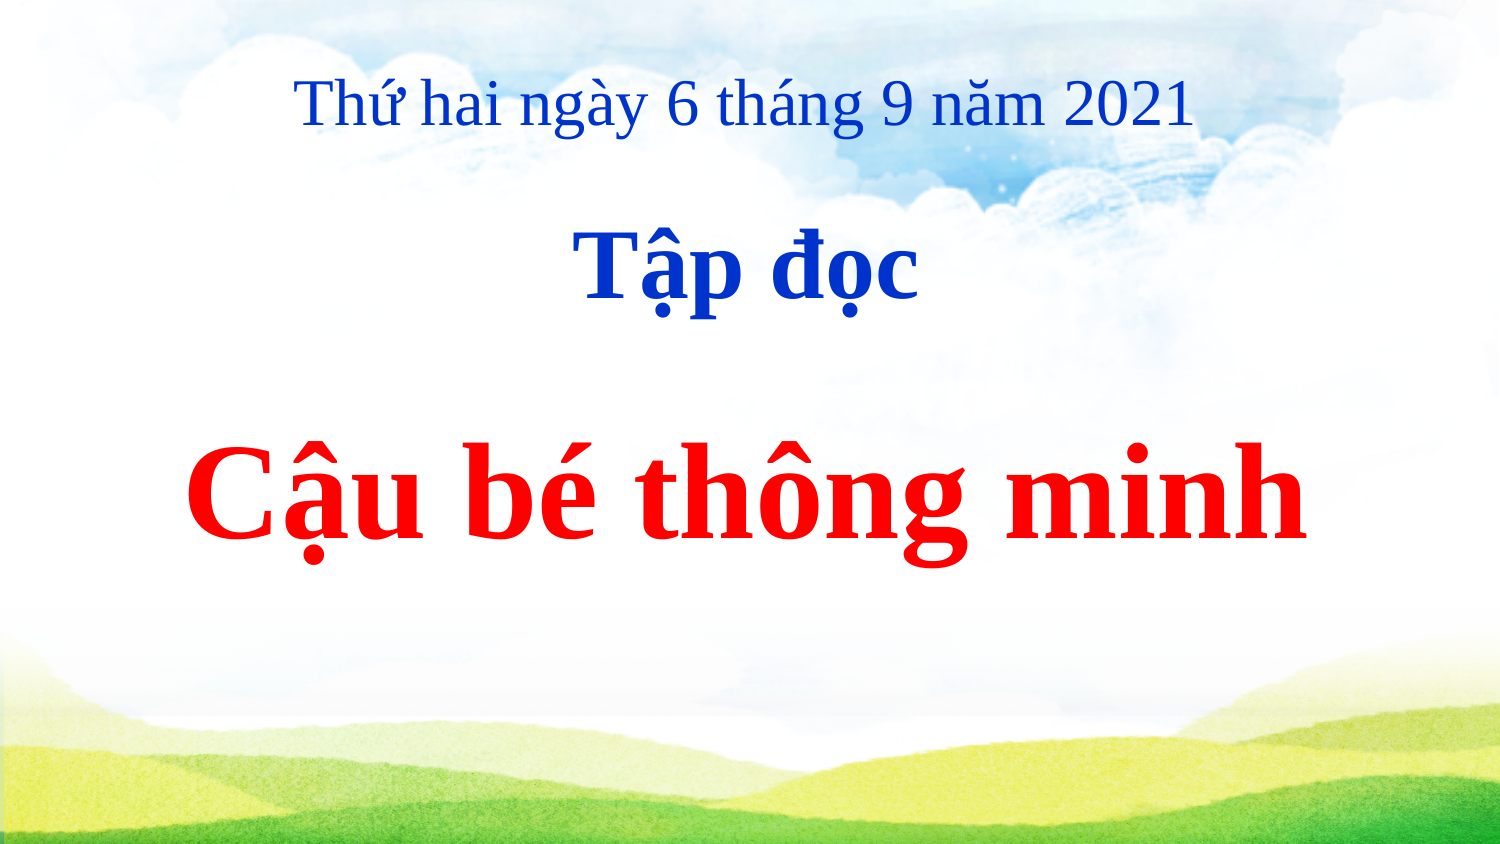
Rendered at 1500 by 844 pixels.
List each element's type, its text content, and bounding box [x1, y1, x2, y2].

picture [0, 0, 1500, 844]
text_box Thứ hai ngày 6 tháng 9 năm 2021 Tập đọc Cậu bé thông minh [21, 10, 1472, 573]
